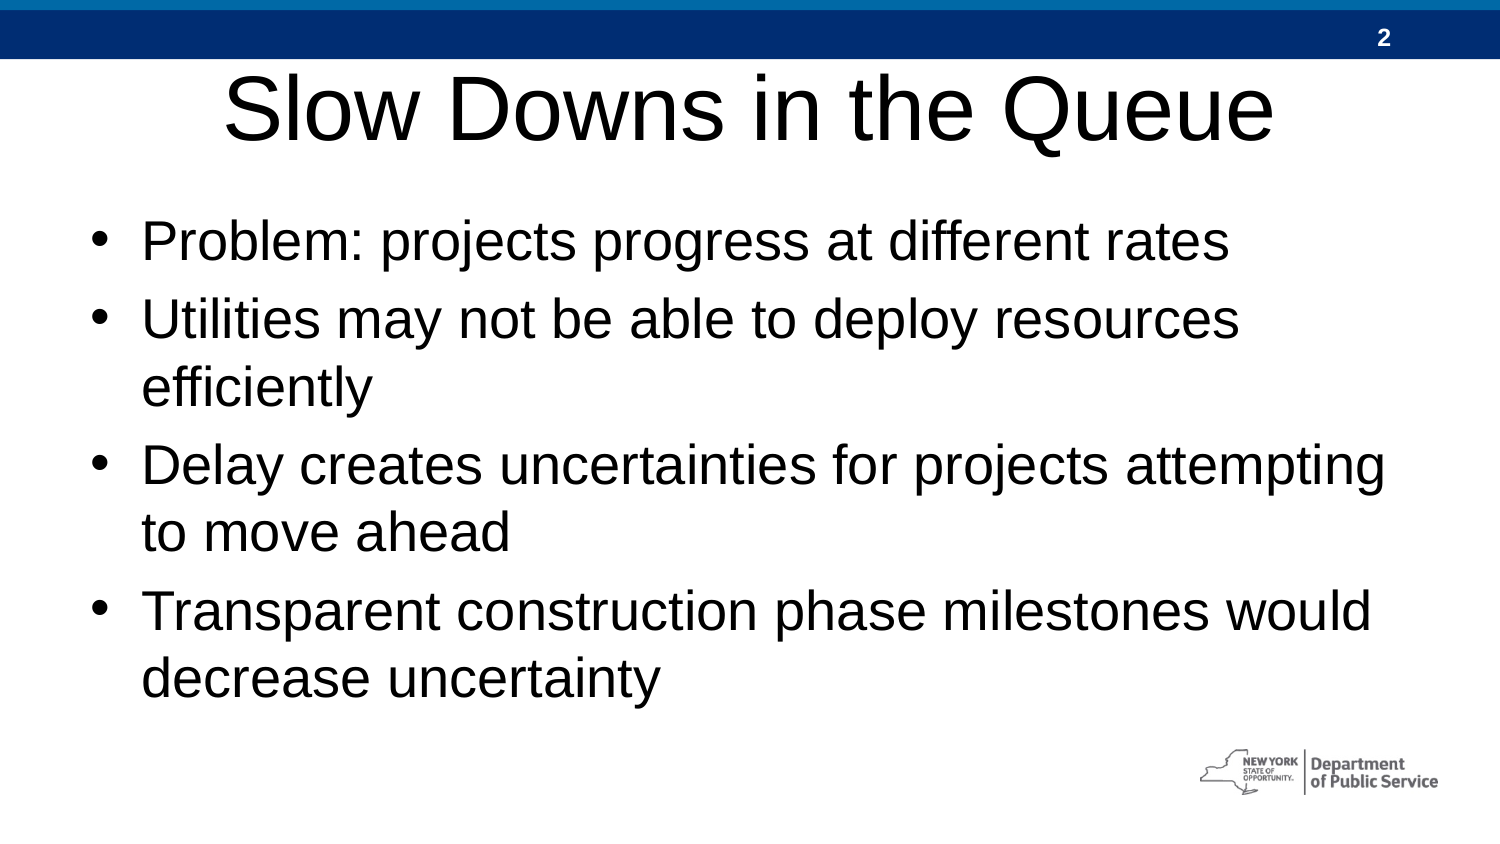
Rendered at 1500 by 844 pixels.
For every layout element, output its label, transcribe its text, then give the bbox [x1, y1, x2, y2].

picture [1200, 749, 1438, 795]
title Slow Downs in the Queue [75, 33, 1425, 175]
list Problem: projects progress at different rates Utilities may not be able to deploy resources efficiently Delay creates uncertainties for projects attempting to move ahead Transparent construction phase milestones would decrease uncertainty [75, 196, 1425, 722]
